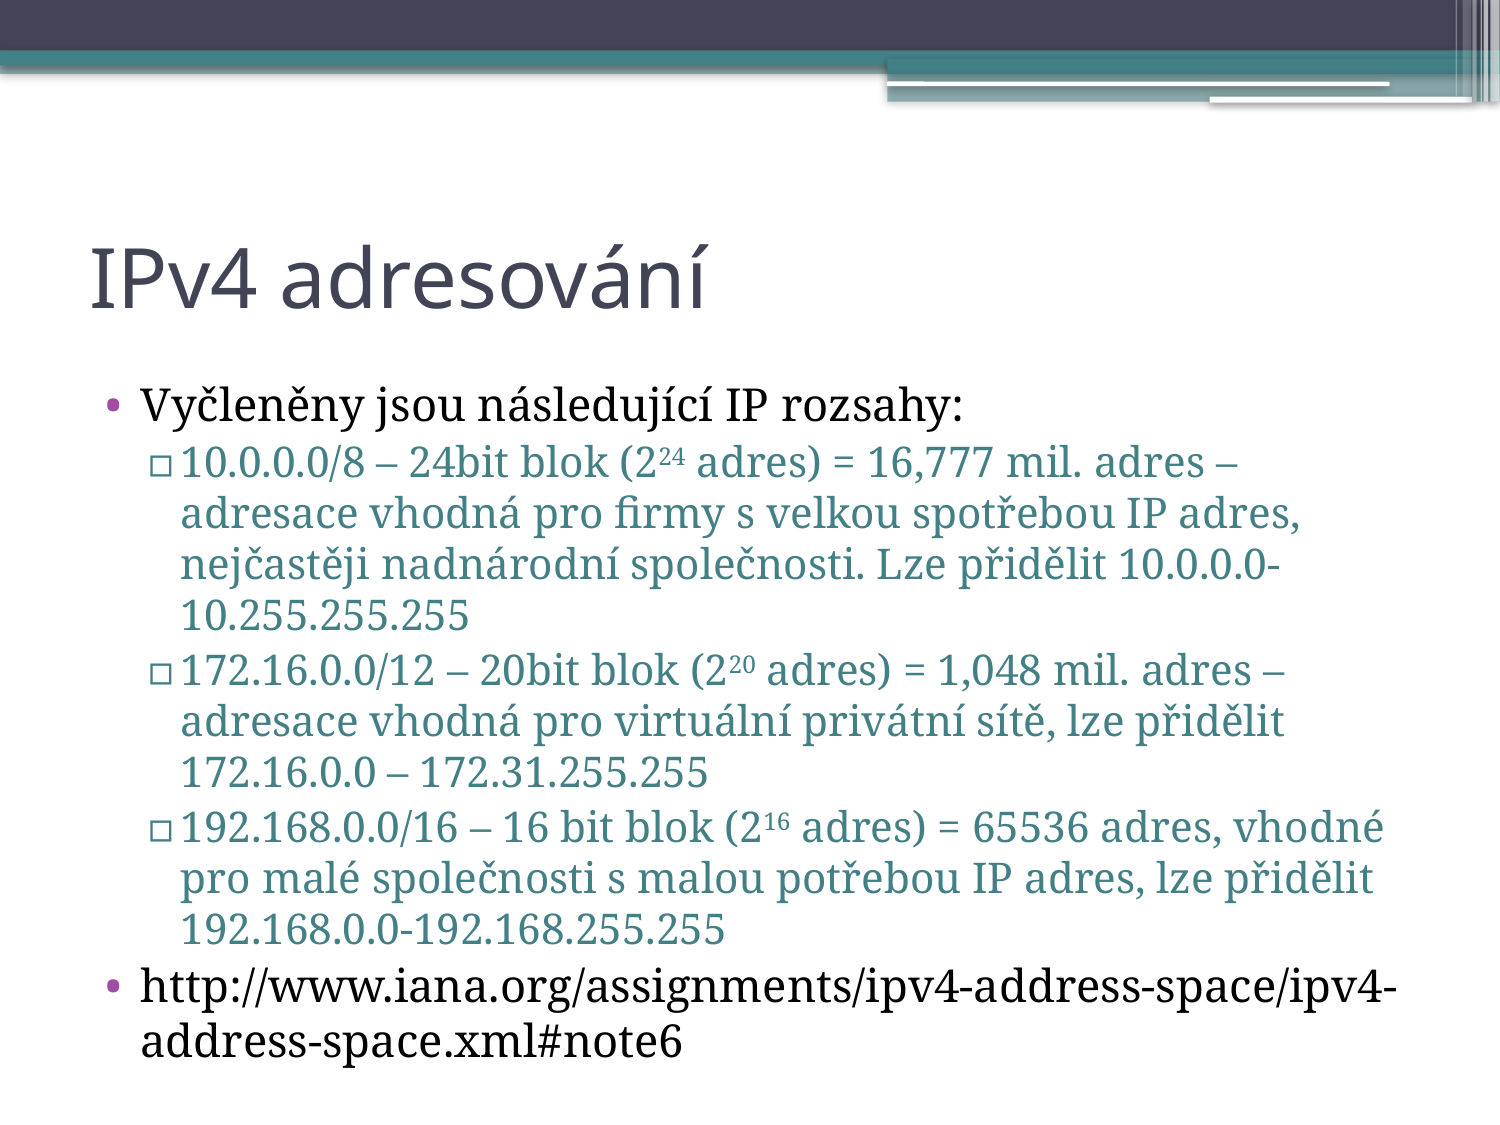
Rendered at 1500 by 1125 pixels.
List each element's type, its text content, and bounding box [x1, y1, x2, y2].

title IPv4 adresování [75, 187, 1425, 363]
list Vyčleněny jsou následující IP rozsahy: 10.0.0.0/8 – 24bit blok (224 adres) = 16,777 mil. adres – adresace vhodná pro firmy s velkou spotřebou IP adres, nejčastěji nadnárodní společnosti. Lze přidělit 10.0.0.0-10.255.255.255 172.16.0.0/12 – 20bit blok (220 adres) = 1,048 mil. adres – adresace vhodná pro virtuální privátní sítě, lze přidělit 172.16.0.0 – 172.31.255.255 192.168.0.0/16 – 16 bit blok (216 adres) = 65536 adres, vhodné pro malé společnosti s malou potřebou IP adres, lze přidělit 192.168.0.0-192.168.255.255 http://www.iana.org/assignments/ipv4-address-space/ipv4-address-space.xml#note6 [75, 368, 1425, 1079]
